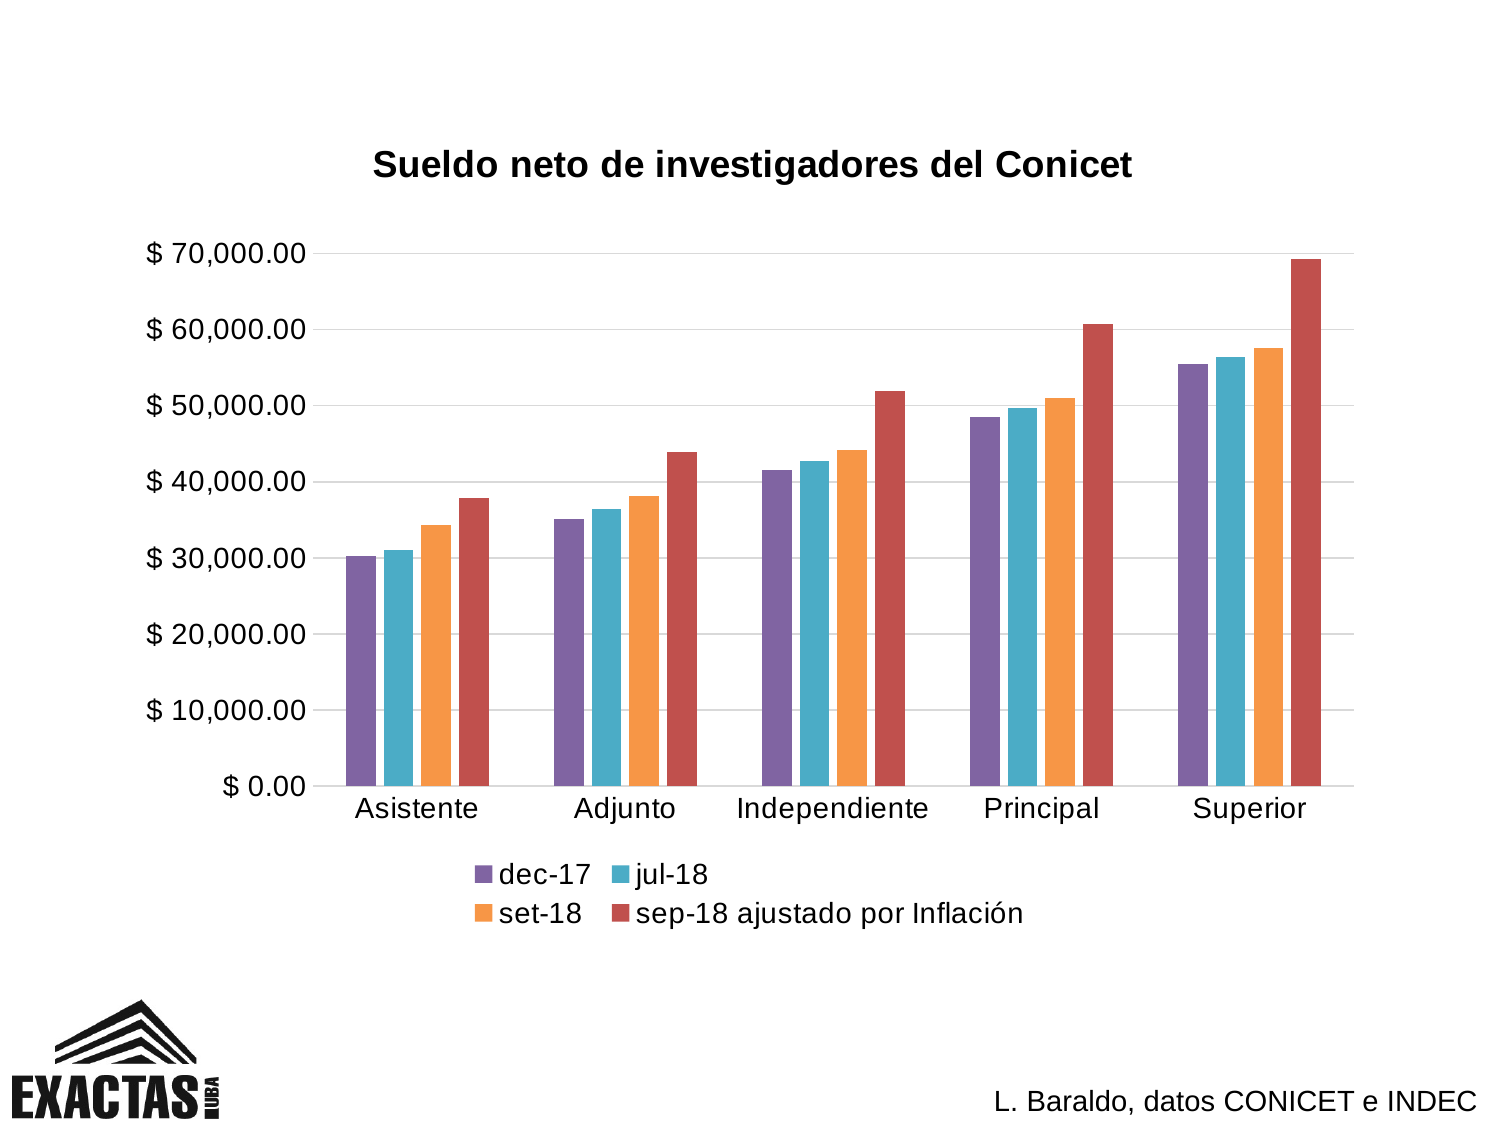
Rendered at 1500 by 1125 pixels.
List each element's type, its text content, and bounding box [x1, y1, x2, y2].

text_box L. Baraldo, datos CONICET e INDEC [979, 1074, 1500, 1125]
chart [120, 131, 1379, 936]
picture [12, 999, 219, 1119]
